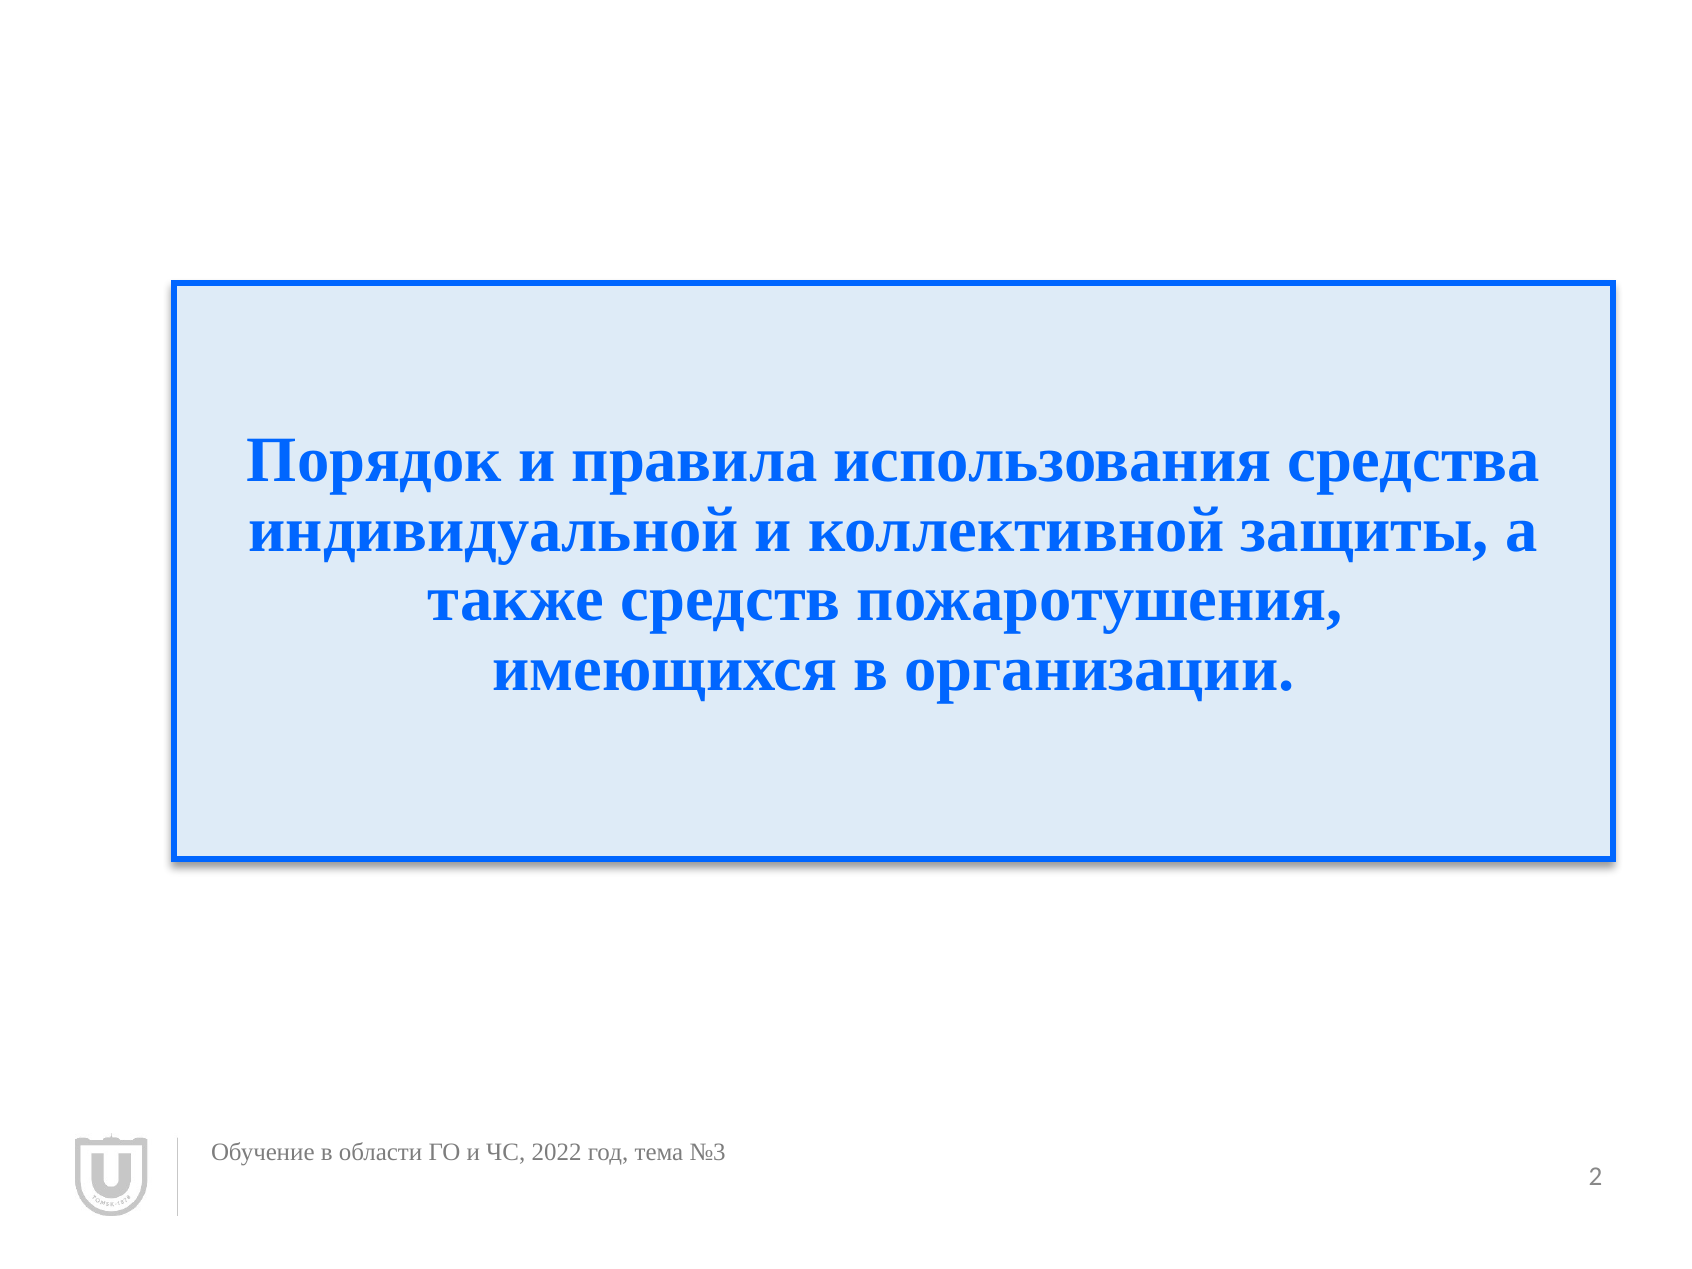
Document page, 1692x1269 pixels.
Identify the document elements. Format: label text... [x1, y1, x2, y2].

picture [75, 1133, 178, 1216]
title Порядок и правила использования средства индивидуальной и коллективной защиты, а также средств пожаротушения, имеющихся в организации. [173, 282, 1614, 860]
text_box Обучение в области ГО и ЧС, 2022 год, тема №3 [203, 1127, 1036, 1173]
slide_number 2 [1228, 1150, 1611, 1199]
